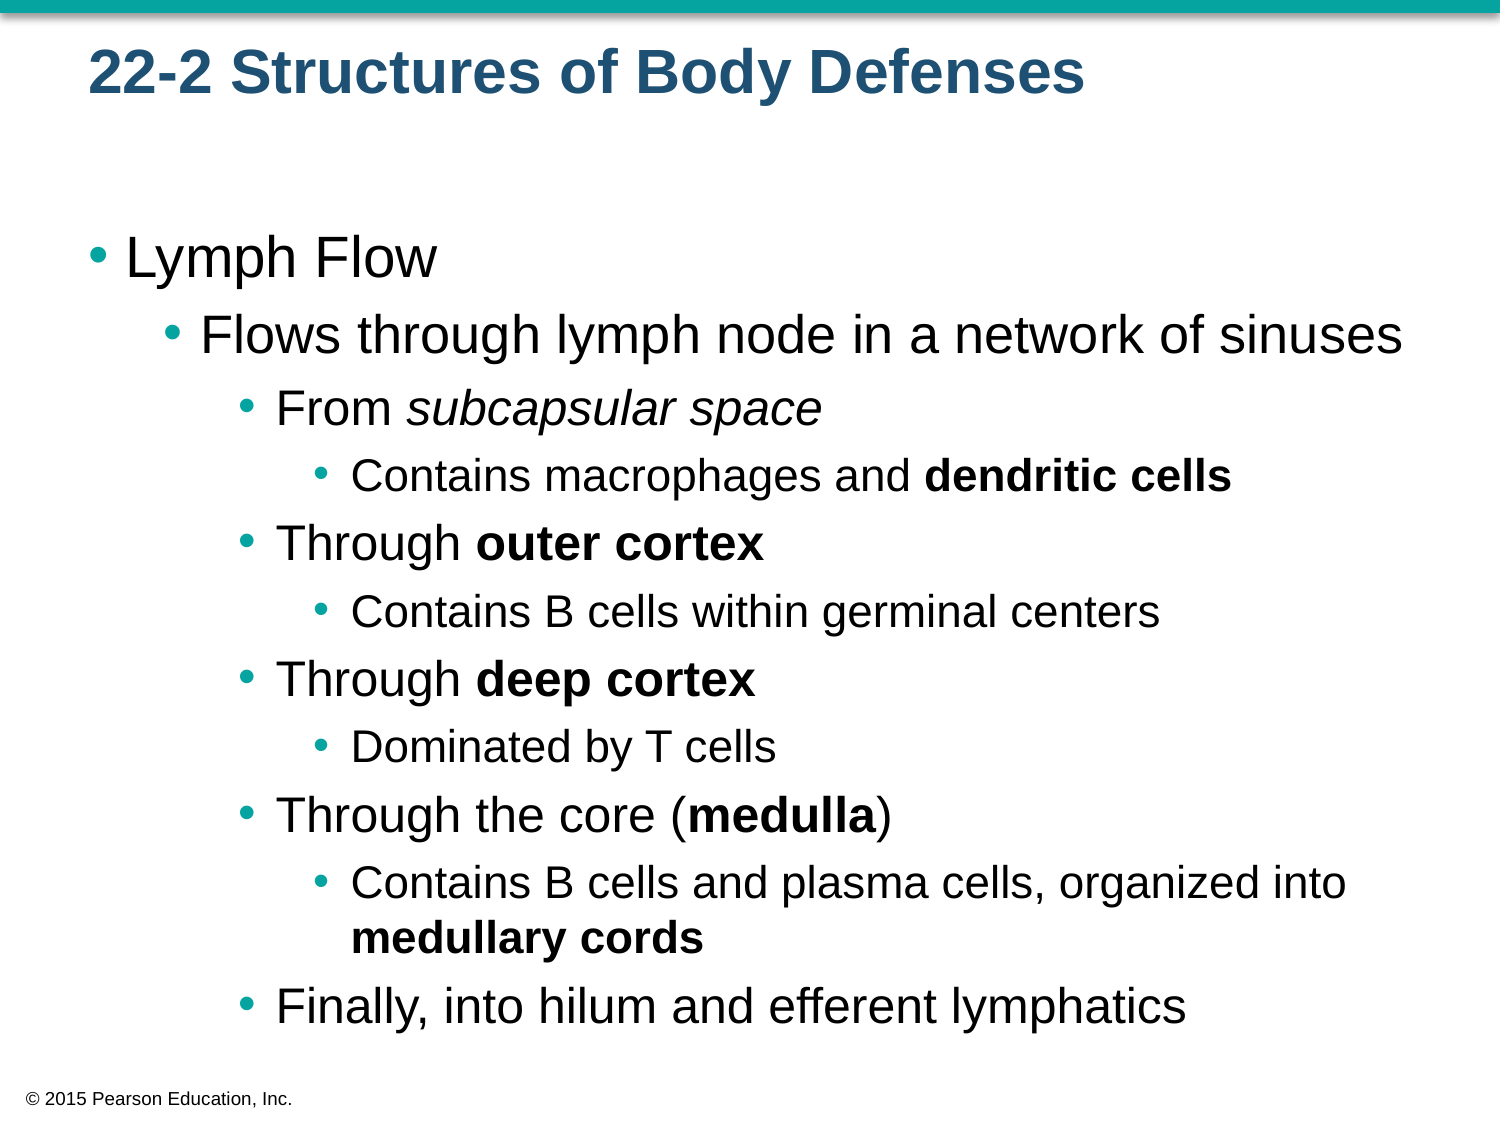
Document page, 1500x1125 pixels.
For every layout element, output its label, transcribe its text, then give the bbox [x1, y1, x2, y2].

list Lymph Flow Flows through lymph node in a network of sinuses From subcapsular space Contains macrophages and dendritic cells Through outer cortex Contains B cells within germinal centers Through deep cortex Dominated by T cells Through the core (medulla) Contains B cells and plasma cells, organized into medullary cords Finally, into hilum and efferent lymphatics [73, 211, 1433, 1026]
title 22-2 Structures of Body Defenses [73, 31, 1433, 189]
